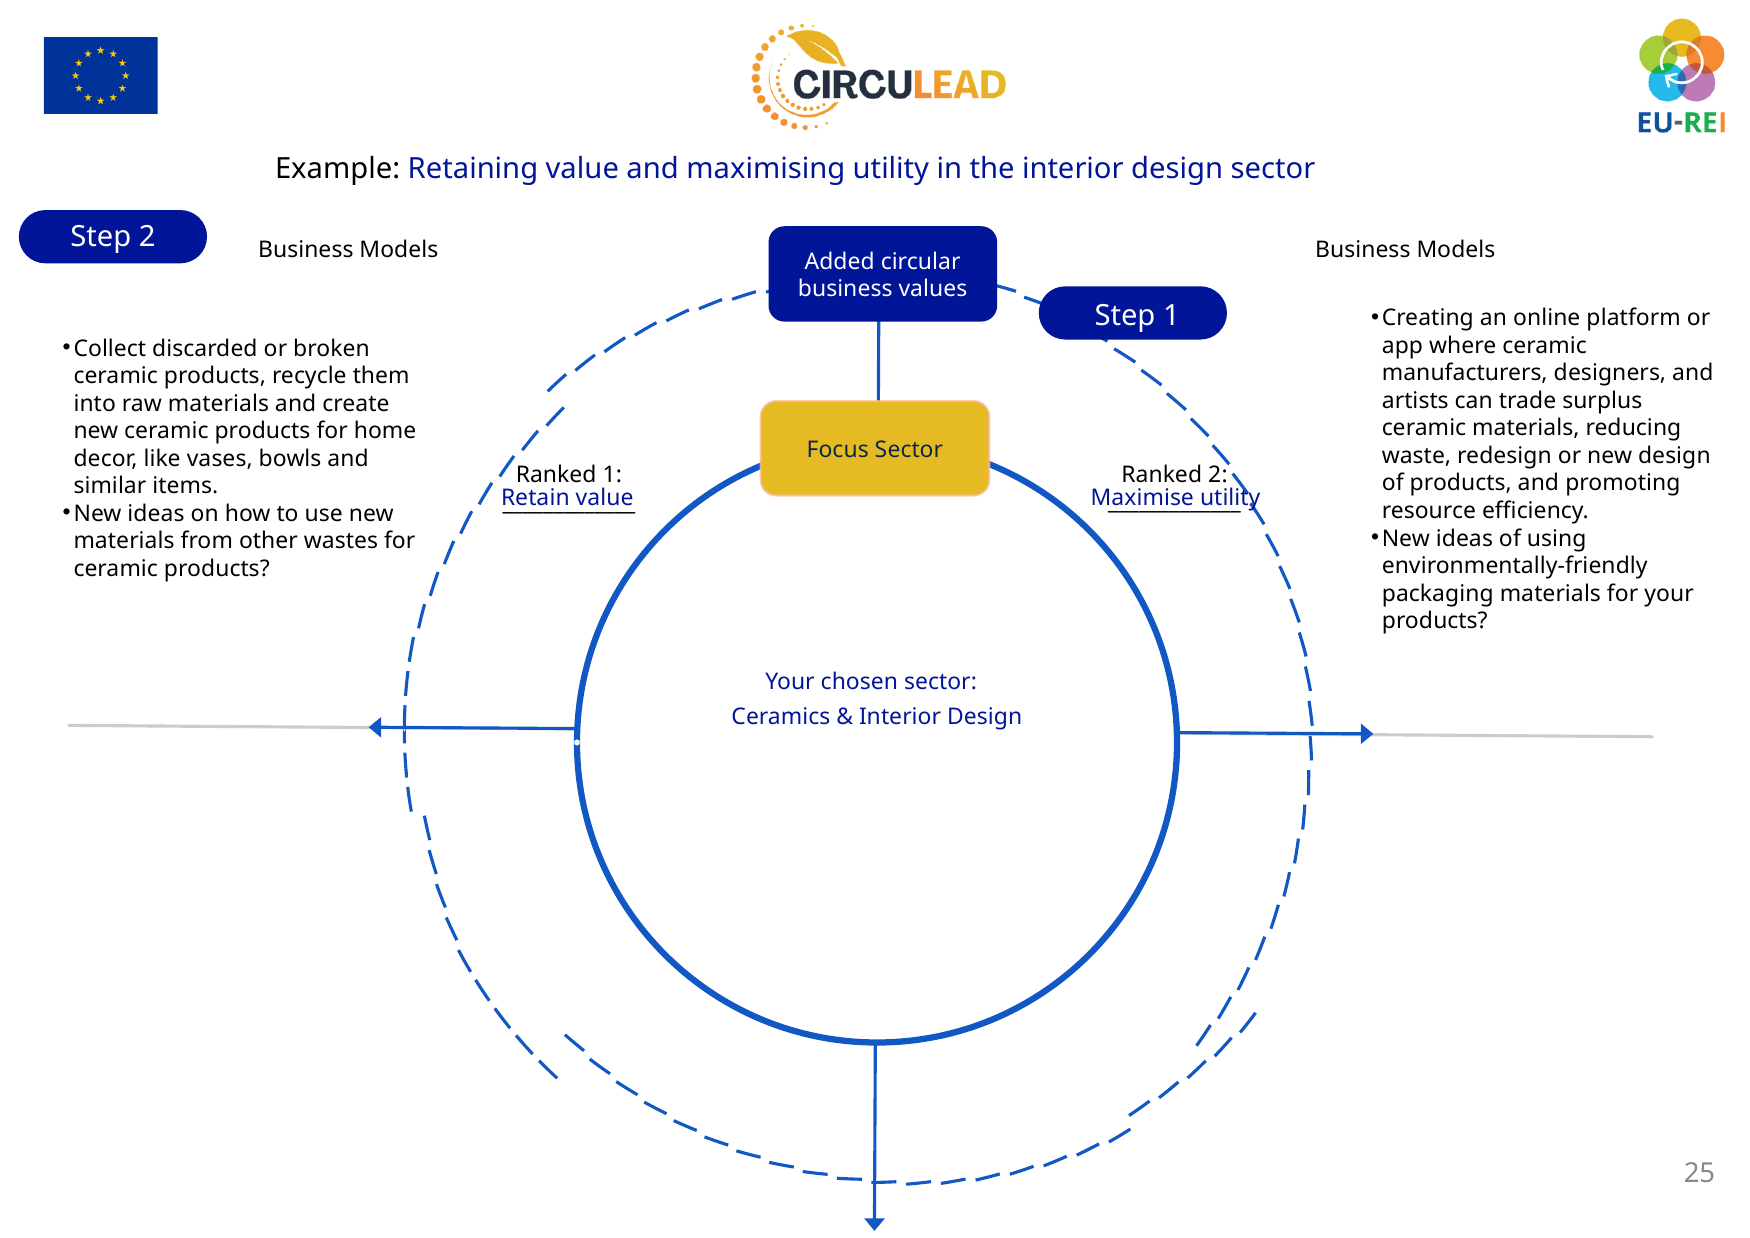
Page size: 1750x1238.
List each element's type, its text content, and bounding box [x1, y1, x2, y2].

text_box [768, 225, 998, 322]
text_box [1356, 723, 1374, 745]
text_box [18, 209, 208, 264]
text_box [759, 399, 991, 497]
text_box Collect discarded or broken ceramic products, recycle them into raw materials and create new ceramic products for home decor, like vases, bowls and similar items. New ideas on how to use new materials from other wastes for ceramic products? [51, 333, 397, 581]
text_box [1038, 286, 1228, 340]
text_box Example: Retaining value and maximising utility in the interior design sector [275, 155, 1404, 185]
text_box [864, 1213, 885, 1231]
text_box Creating an online platform or app where ceramic manufacturers, designers, and artists can trade surplus ceramic materials, reducing waste, redesign or new design of products, and promoting resource efficiency. New ideas of using environmentally-friendly packaging materials for your products? [1360, 302, 1716, 661]
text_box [573, 439, 1181, 1046]
text_box Business Models [212, 234, 539, 263]
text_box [402, 256, 1352, 1205]
text_box [368, 716, 397, 738]
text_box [43, 7, 1737, 144]
text_box Business Models [1215, 234, 1596, 262]
text_box 25 [1640, 1155, 1716, 1189]
